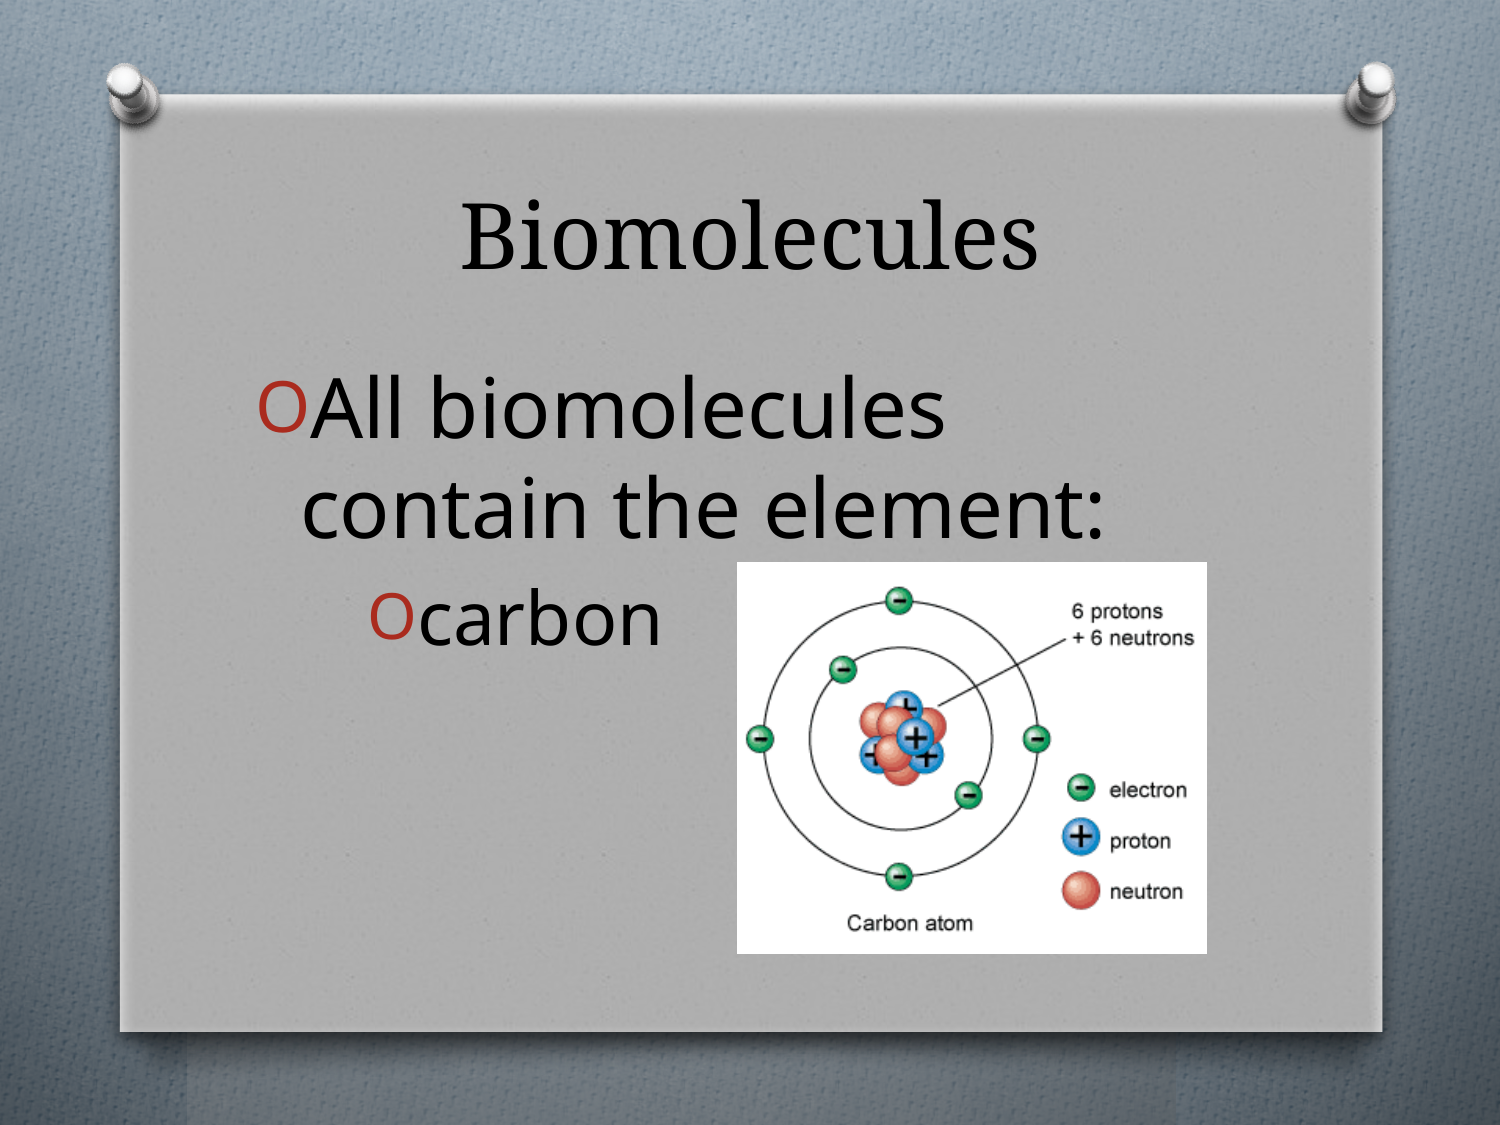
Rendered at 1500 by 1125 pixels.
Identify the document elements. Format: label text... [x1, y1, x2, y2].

list All biomolecules contain the element: carbon [240, 347, 1257, 939]
picture [1317, 35, 1439, 156]
picture [737, 562, 1207, 954]
title Biomolecules [179, 134, 1323, 332]
picture [75, 29, 198, 153]
